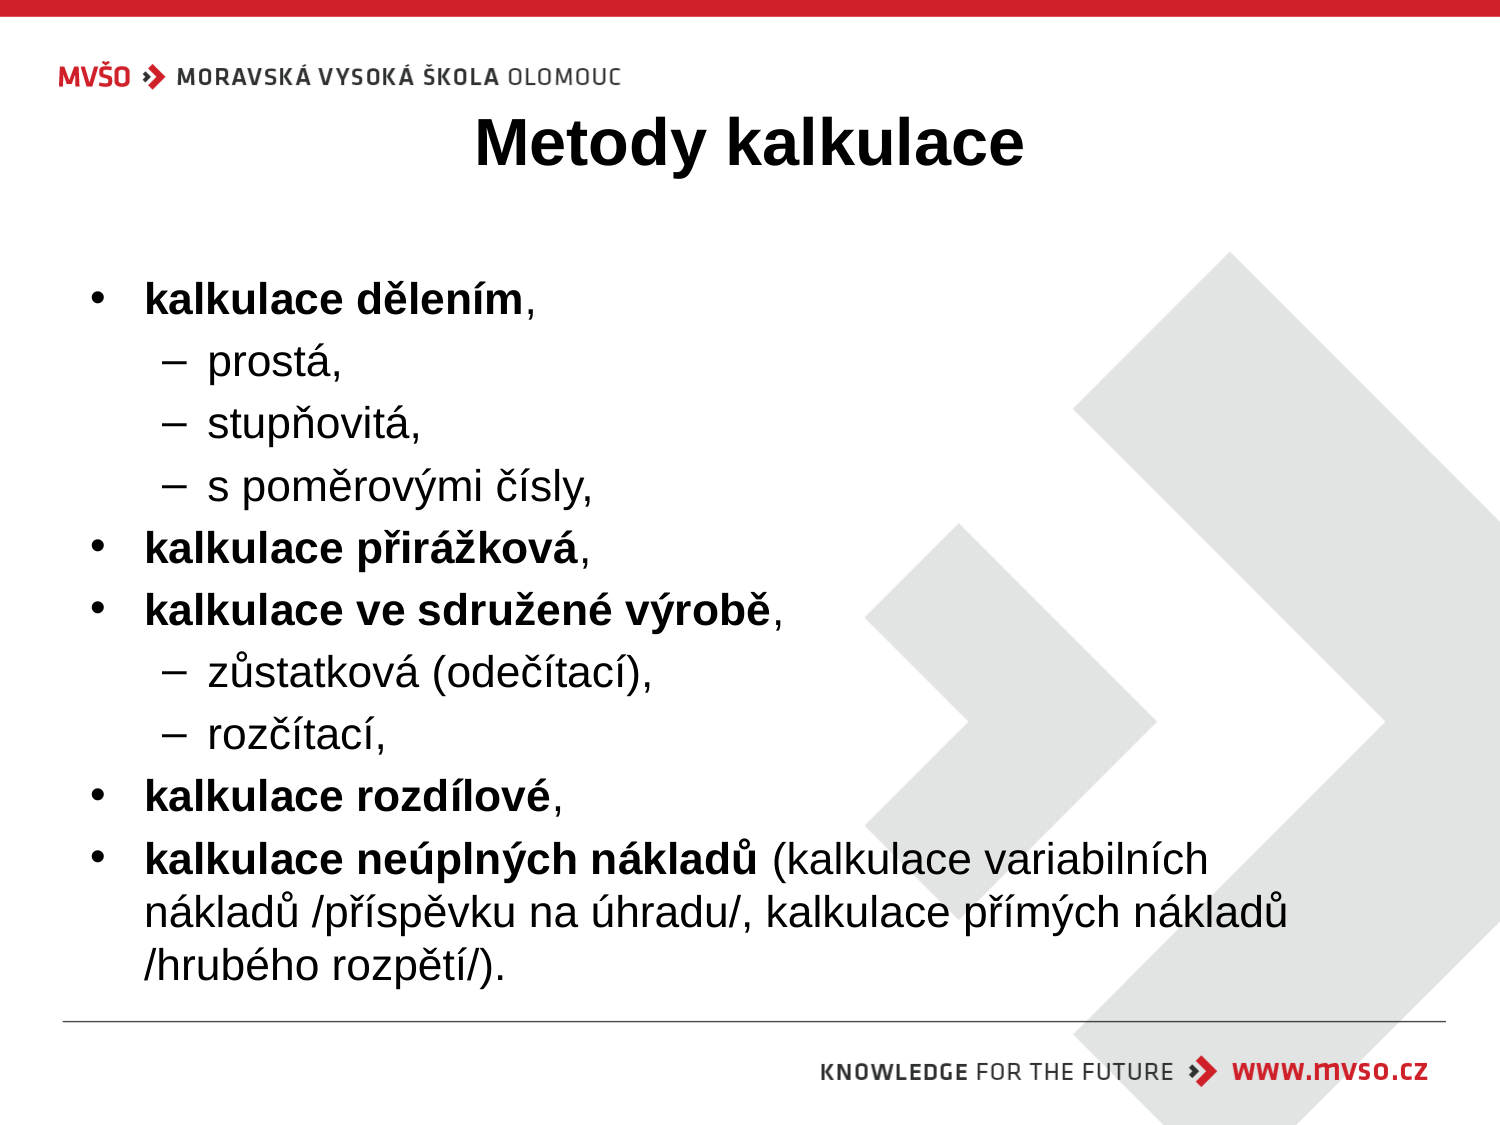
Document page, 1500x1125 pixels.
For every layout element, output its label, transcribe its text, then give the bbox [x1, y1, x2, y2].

title Metody kalkulace [75, 45, 1425, 233]
list kalkulace dělením, prostá, stupňovitá, s poměrovými čísly, kalkulace přirážková, kalkulace ve sdružené výrobě, zůstatková (odečítací), rozčítací, kalkulace rozdílové, kalkulace neúplných nákladů (kalkulace variabilních nákladů /příspěvku na úhradu/, kalkulace přímých nákladů /hrubého rozpětí/). [75, 262, 1425, 1005]
picture [0, 0, 1500, 1125]
